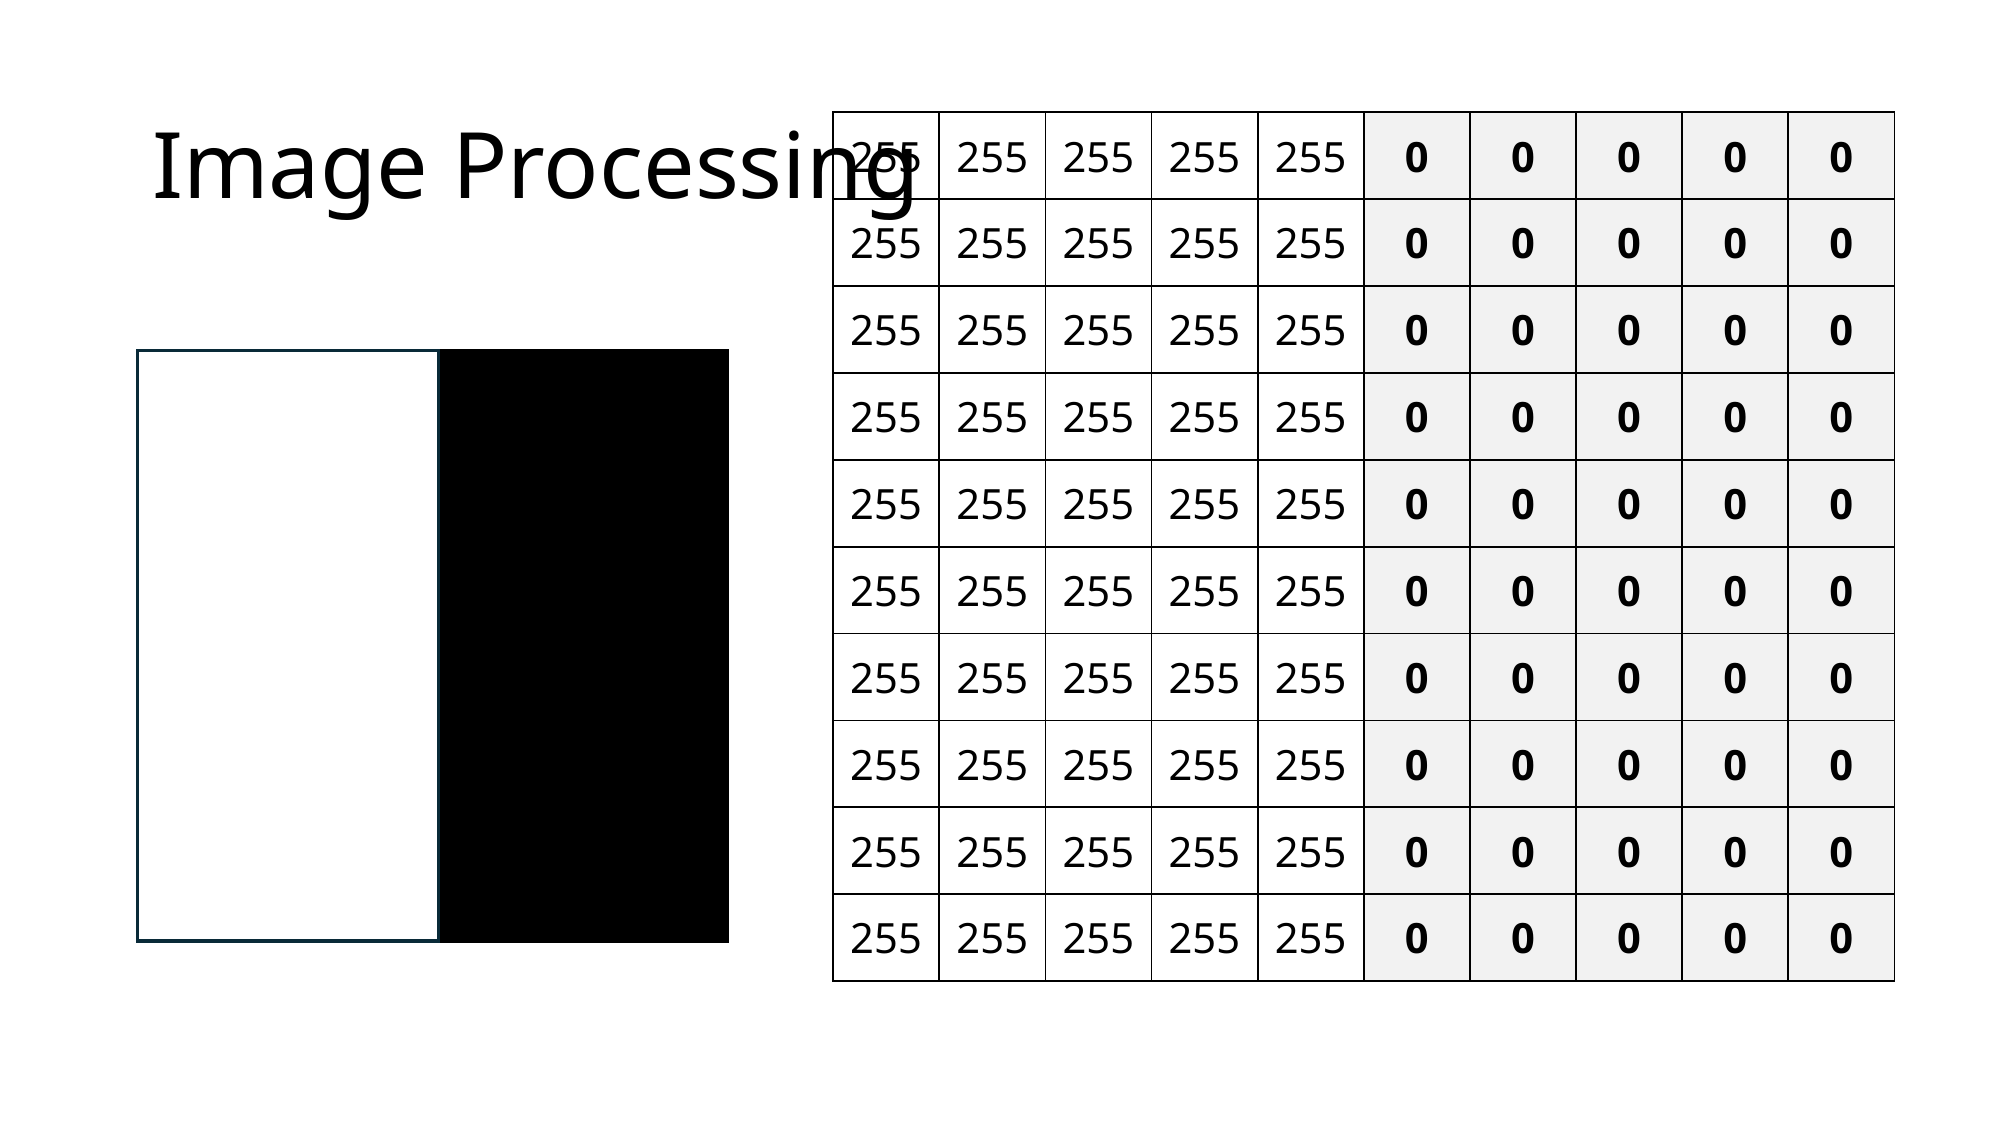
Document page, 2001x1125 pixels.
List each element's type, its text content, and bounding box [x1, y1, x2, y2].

table_cell 0 [1683, 634, 1787, 720]
table_cell 0 [1471, 895, 1575, 980]
table_cell 255 [1046, 287, 1151, 372]
table_cell 0 [1471, 548, 1575, 633]
table_cell 255 [1152, 634, 1257, 720]
table_cell 0 [1365, 374, 1469, 459]
table_header 0 [1577, 113, 1681, 198]
table_cell 0 [1471, 808, 1575, 893]
table_cell 255 [1259, 634, 1363, 720]
table_cell 0 [1789, 548, 1894, 633]
table_cell 0 [1683, 374, 1787, 459]
table_cell 255 [1152, 461, 1257, 546]
table_header 255 [834, 113, 938, 198]
table_cell 0 [1365, 200, 1469, 285]
table_cell 0 [1789, 721, 1894, 806]
table_cell 0 [1789, 895, 1894, 980]
table_cell 0 [1577, 721, 1681, 806]
table_cell 255 [834, 200, 938, 285]
table_cell 255 [1152, 287, 1257, 372]
table_cell 0 [1365, 287, 1469, 372]
table_cell 255 [1152, 895, 1257, 980]
table_cell 0 [1789, 808, 1894, 893]
table_cell 0 [1577, 287, 1681, 372]
table_cell 255 [940, 461, 1045, 546]
table_cell 255 [834, 895, 938, 980]
table_header 255 [940, 113, 1045, 198]
table_cell 0 [1471, 287, 1575, 372]
table_cell 255 [1152, 721, 1257, 806]
table_cell 255 [940, 200, 1045, 285]
table_cell 255 [834, 461, 938, 546]
table_cell 255 [1046, 374, 1151, 459]
table_cell 255 [834, 287, 938, 372]
table_cell 0 [1683, 287, 1787, 372]
table_cell 0 [1683, 461, 1787, 546]
table_header 255 [1152, 113, 1257, 198]
table_cell 0 [1471, 374, 1575, 459]
table_cell 255 [834, 808, 938, 893]
table_cell 0 [1683, 721, 1787, 806]
table_cell 0 [1471, 634, 1575, 720]
table_cell 255 [940, 895, 1045, 980]
table_cell 0 [1471, 200, 1575, 285]
table_cell 0 [1365, 808, 1469, 893]
table_cell 0 [1365, 721, 1469, 806]
table_cell 0 [1365, 634, 1469, 720]
table_cell 255 [1046, 461, 1151, 546]
table_cell 0 [1471, 461, 1575, 546]
table_cell 0 [1365, 461, 1469, 546]
table_cell 255 [1046, 200, 1151, 285]
table_header 0 [1789, 113, 1894, 198]
table_cell 255 [1046, 895, 1151, 980]
table_cell 255 [1046, 808, 1151, 893]
table_cell 0 [1365, 548, 1469, 633]
table_header 255 [1046, 113, 1151, 198]
table_cell 0 [1683, 808, 1787, 893]
table_cell 255 [1259, 808, 1363, 893]
table_cell 255 [1259, 895, 1363, 980]
table_cell 0 [1683, 548, 1787, 633]
table_cell 255 [940, 721, 1045, 806]
table_cell 0 [1789, 287, 1894, 372]
table_cell 255 [834, 374, 938, 459]
table_cell 0 [1577, 548, 1681, 633]
table_cell 255 [1152, 200, 1257, 285]
table_cell 0 [1789, 200, 1894, 285]
table_cell 255 [1046, 548, 1151, 633]
table_cell 255 [1259, 287, 1363, 372]
table_cell 255 [940, 634, 1045, 720]
table_cell 255 [940, 374, 1045, 459]
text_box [136, 350, 729, 942]
table_cell 255 [1259, 374, 1363, 459]
table_cell 0 [1471, 721, 1575, 806]
table_cell 0 [1577, 200, 1681, 285]
table_cell 255 [1259, 721, 1363, 806]
table_cell 0 [1683, 895, 1787, 980]
table_cell 0 [1683, 200, 1787, 285]
table_cell 255 [1152, 374, 1257, 459]
table_cell 0 [1789, 461, 1894, 546]
table_header 0 [1365, 113, 1469, 198]
table_cell 255 [1259, 548, 1363, 633]
table_cell 255 [1259, 461, 1363, 546]
table_cell 0 [1577, 461, 1681, 546]
table_cell 0 [1577, 895, 1681, 980]
table_cell 255 [940, 808, 1045, 893]
table_cell 255 [834, 721, 938, 806]
table_header 0 [1471, 113, 1575, 198]
table_cell 255 [834, 548, 938, 633]
table_cell 255 [940, 548, 1045, 633]
table_cell 255 [1046, 634, 1151, 720]
table_cell 255 [1259, 200, 1363, 285]
table_cell 0 [1577, 634, 1681, 720]
table_cell 0 [1365, 895, 1469, 980]
table_cell 255 [834, 634, 938, 720]
table_header 255 [1259, 113, 1363, 198]
table_cell 0 [1789, 634, 1894, 720]
table_header 0 [1683, 113, 1787, 198]
table_cell 255 [1046, 721, 1151, 806]
table_cell 255 [1152, 548, 1257, 633]
table_cell 255 [940, 287, 1045, 372]
table_cell 0 [1577, 374, 1681, 459]
table_cell 0 [1577, 808, 1681, 893]
table_cell 255 [1152, 808, 1257, 893]
title Image Processing [137, 59, 1863, 278]
table_cell 0 [1789, 374, 1894, 459]
